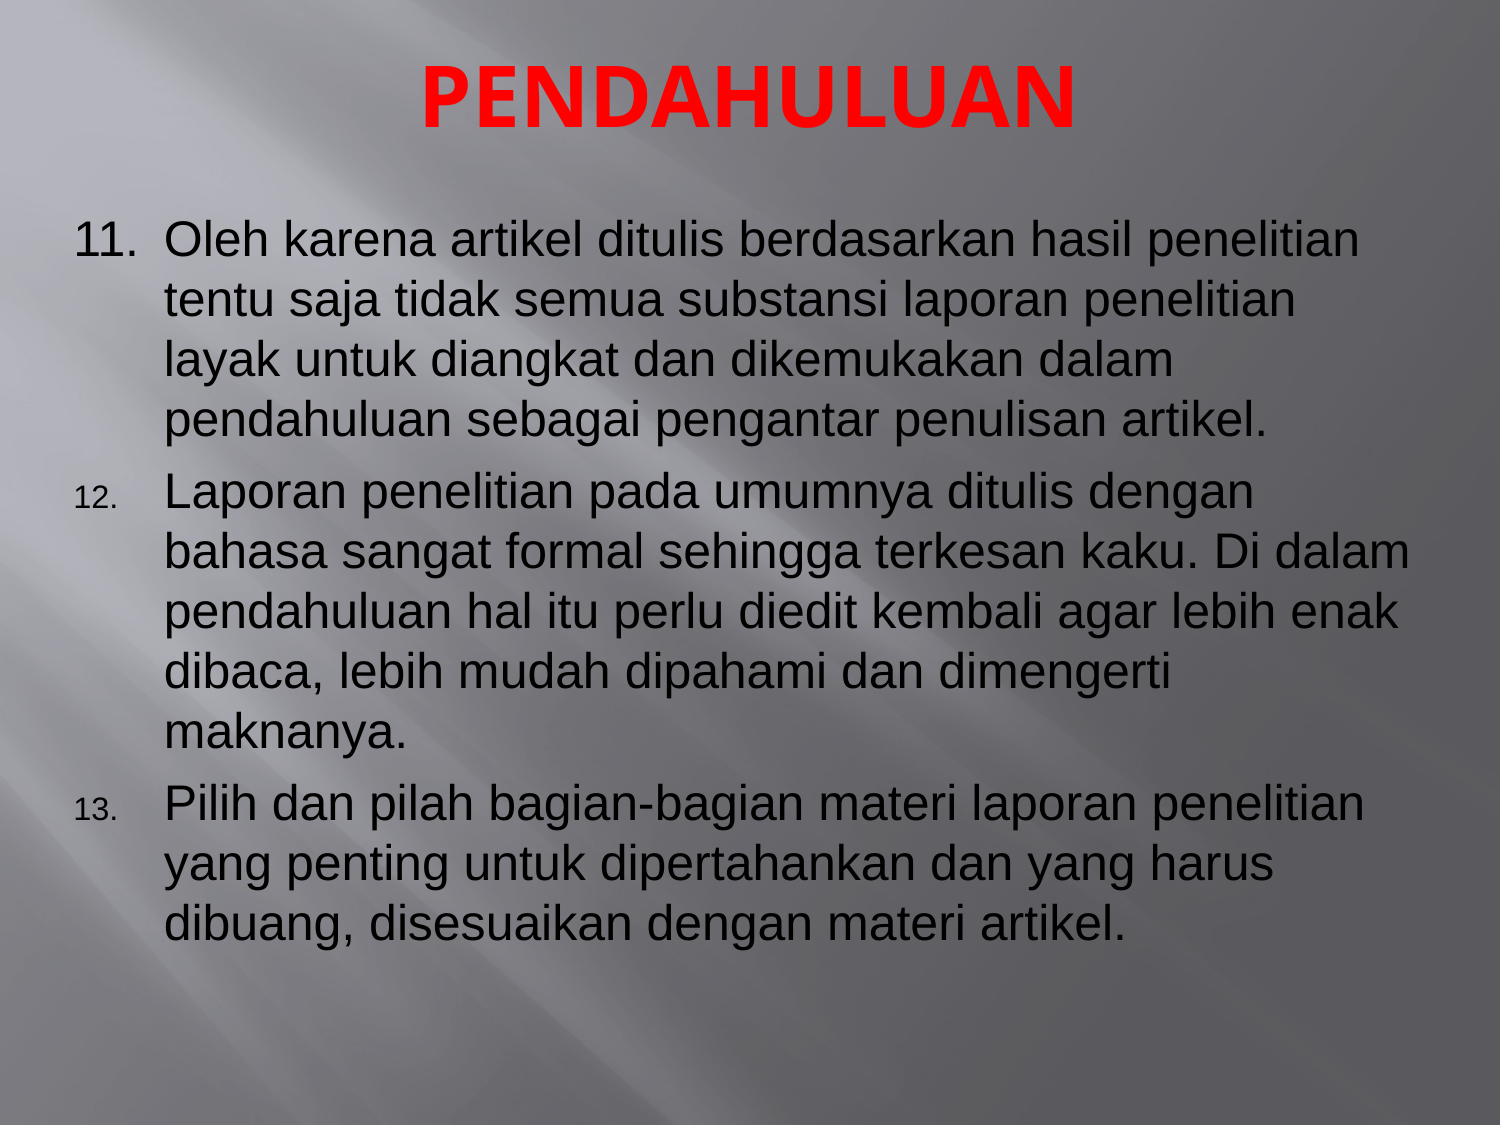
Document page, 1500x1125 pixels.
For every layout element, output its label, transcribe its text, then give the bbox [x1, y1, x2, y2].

title PENDAHULUAN [70, 0, 1421, 188]
list Oleh karena artikel ditulis berdasarkan hasil penelitian tentu saja tidak semua substansi laporan penelitian layak untuk diangkat dan dikemukakan dalam pendahuluan sebagai pengantar penulisan artikel. Laporan penelitian pada umumnya ditulis dengan bahasa sangat formal sehingga terkesan kaku. Di dalam pendahuluan hal itu perlu diedit kembali agar lebih enak dibaca, lebih mudah dipahami dan dimengerti maknanya. Pilih dan pilah bagian-bagian materi laporan penelitian yang penting untuk dipertahankan dan yang harus dibuang, disesuaikan dengan materi artikel. [58, 199, 1442, 1125]
